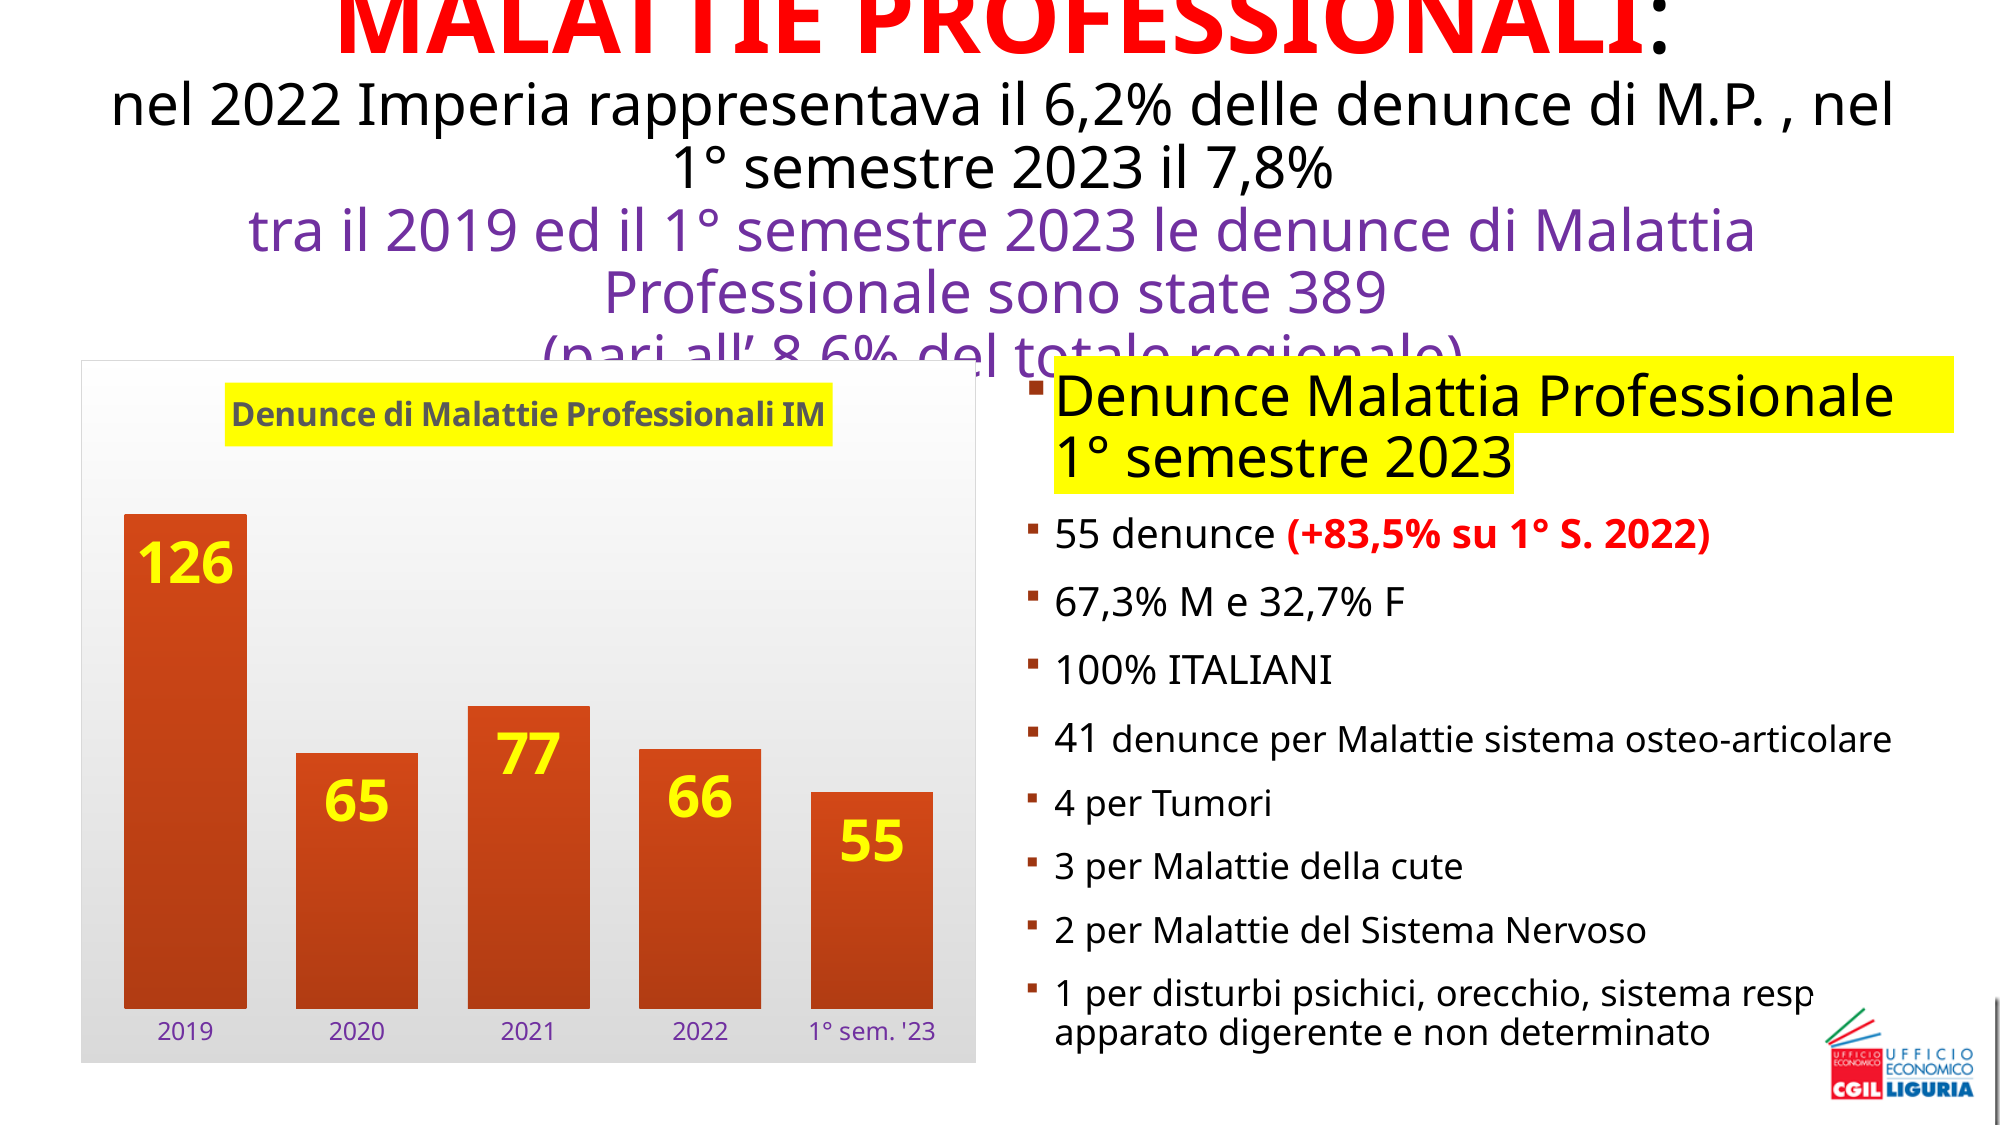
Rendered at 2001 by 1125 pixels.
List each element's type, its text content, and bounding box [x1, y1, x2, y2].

chart [83, 362, 976, 1061]
list Denunce Malattia Professionale 1° semestre 2023 55 denunce (+83,5% su 1° S. 2022) 67,3% M e 32,7% F 100% ITALIANI 41 denunce per Malattie sistema osteo-articolare 4 per Tumori 3 per Malattie della cute 2 per Malattie del Sistema Nervoso 1 per disturbi psichici, orecchio, sistema resp., apparato digerente e non determinato [1010, 360, 1981, 1064]
picture [1811, 996, 2000, 1125]
title Malattie professionali: nel 2022 Imperia rappresentava il 6,2% delle denunce di M.P. , nel 1° semestre 2023 il 7,8% tra il 2019 ed il 1° semestre 2023 le denunce di Malattia Professionale sono state 389 (pari all’ 8,6% del totale regionale) [80, 13, 1925, 344]
